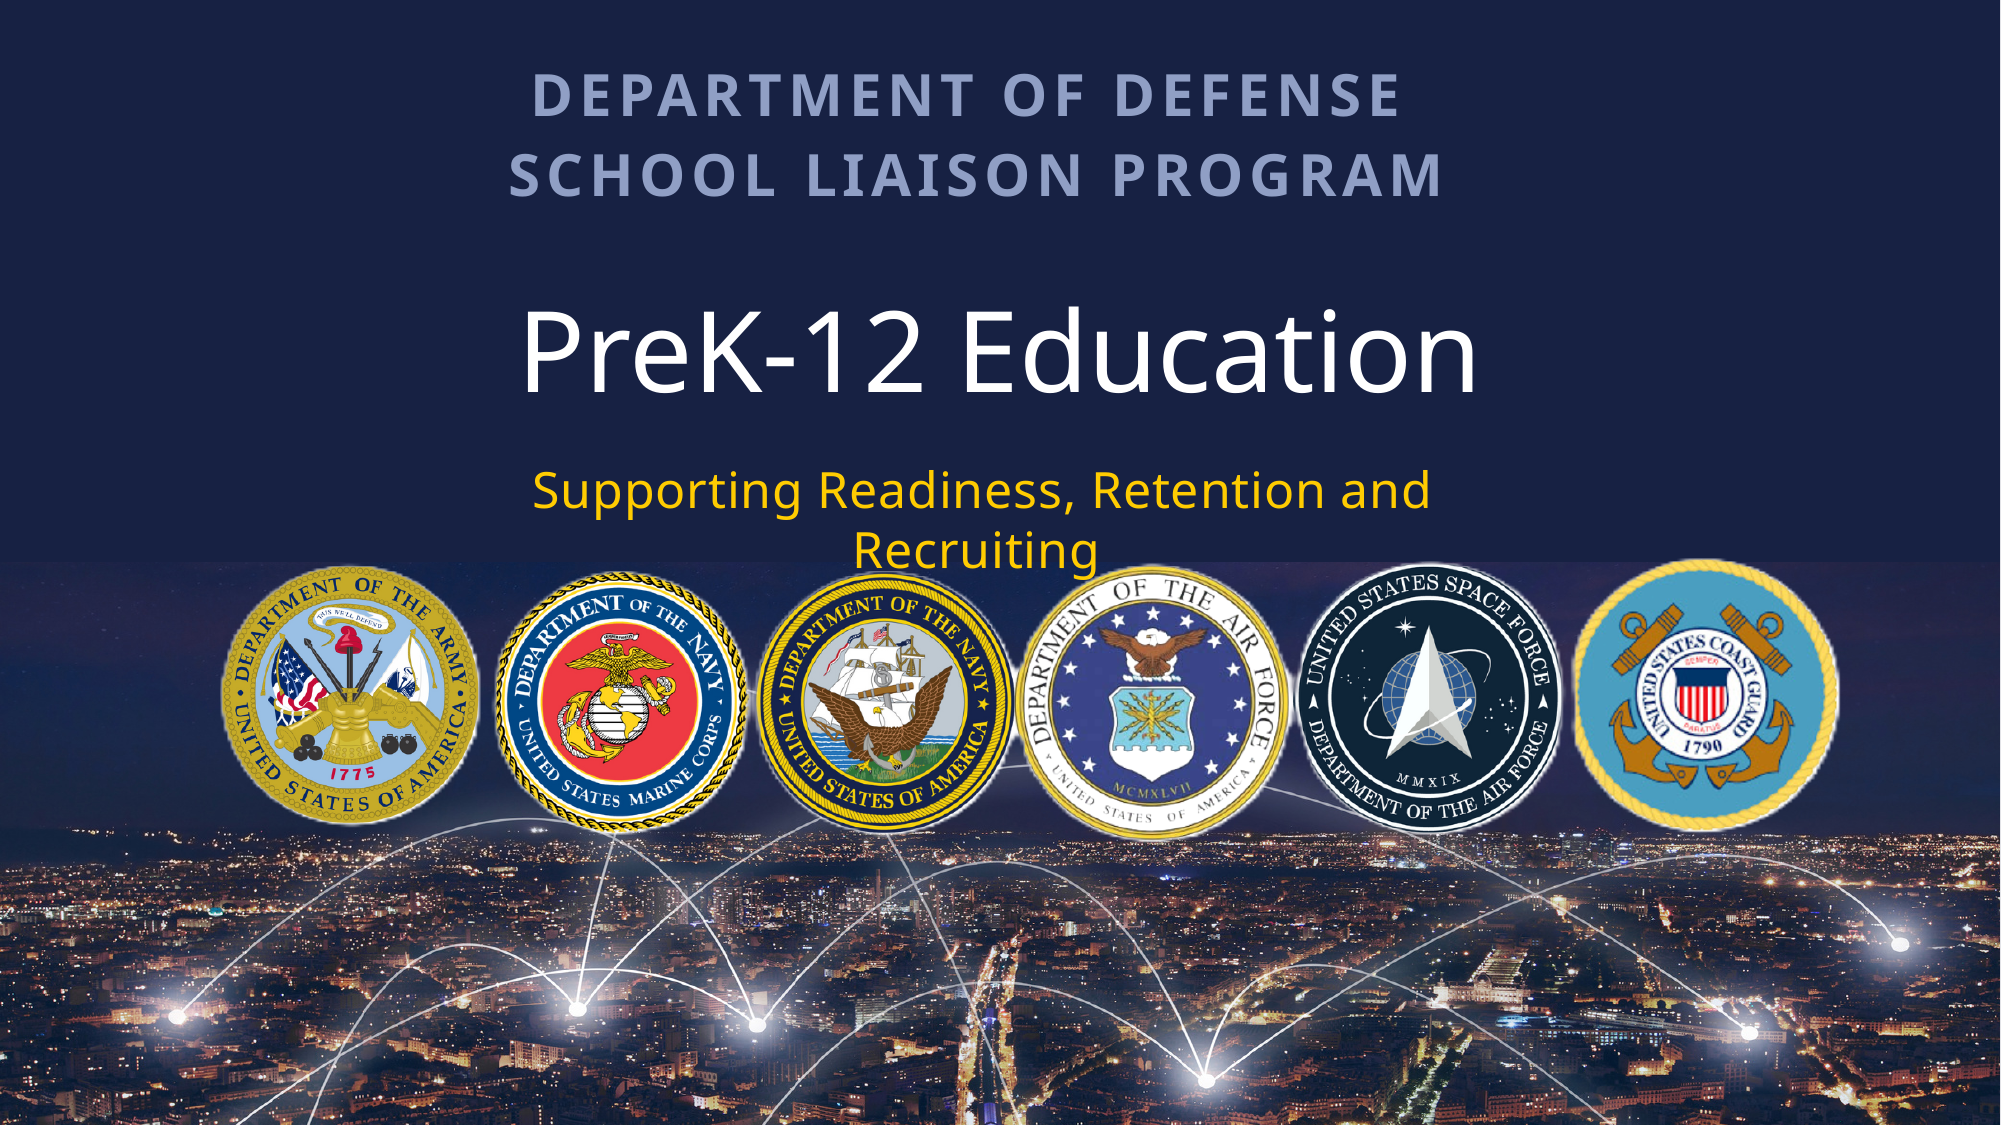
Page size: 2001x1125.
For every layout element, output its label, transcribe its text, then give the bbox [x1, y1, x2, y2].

text_box [0, 562, 2000, 1125]
text_box DEPARTMENT OF DEFENSE SCHOOL LIAISON PROGRAM [145, 88, 1808, 208]
text_box PreK-12 Education [218, 280, 1782, 416]
picture [218, 547, 1868, 847]
text_box Supporting Readiness, Retention and Recruiting [419, 458, 1535, 545]
